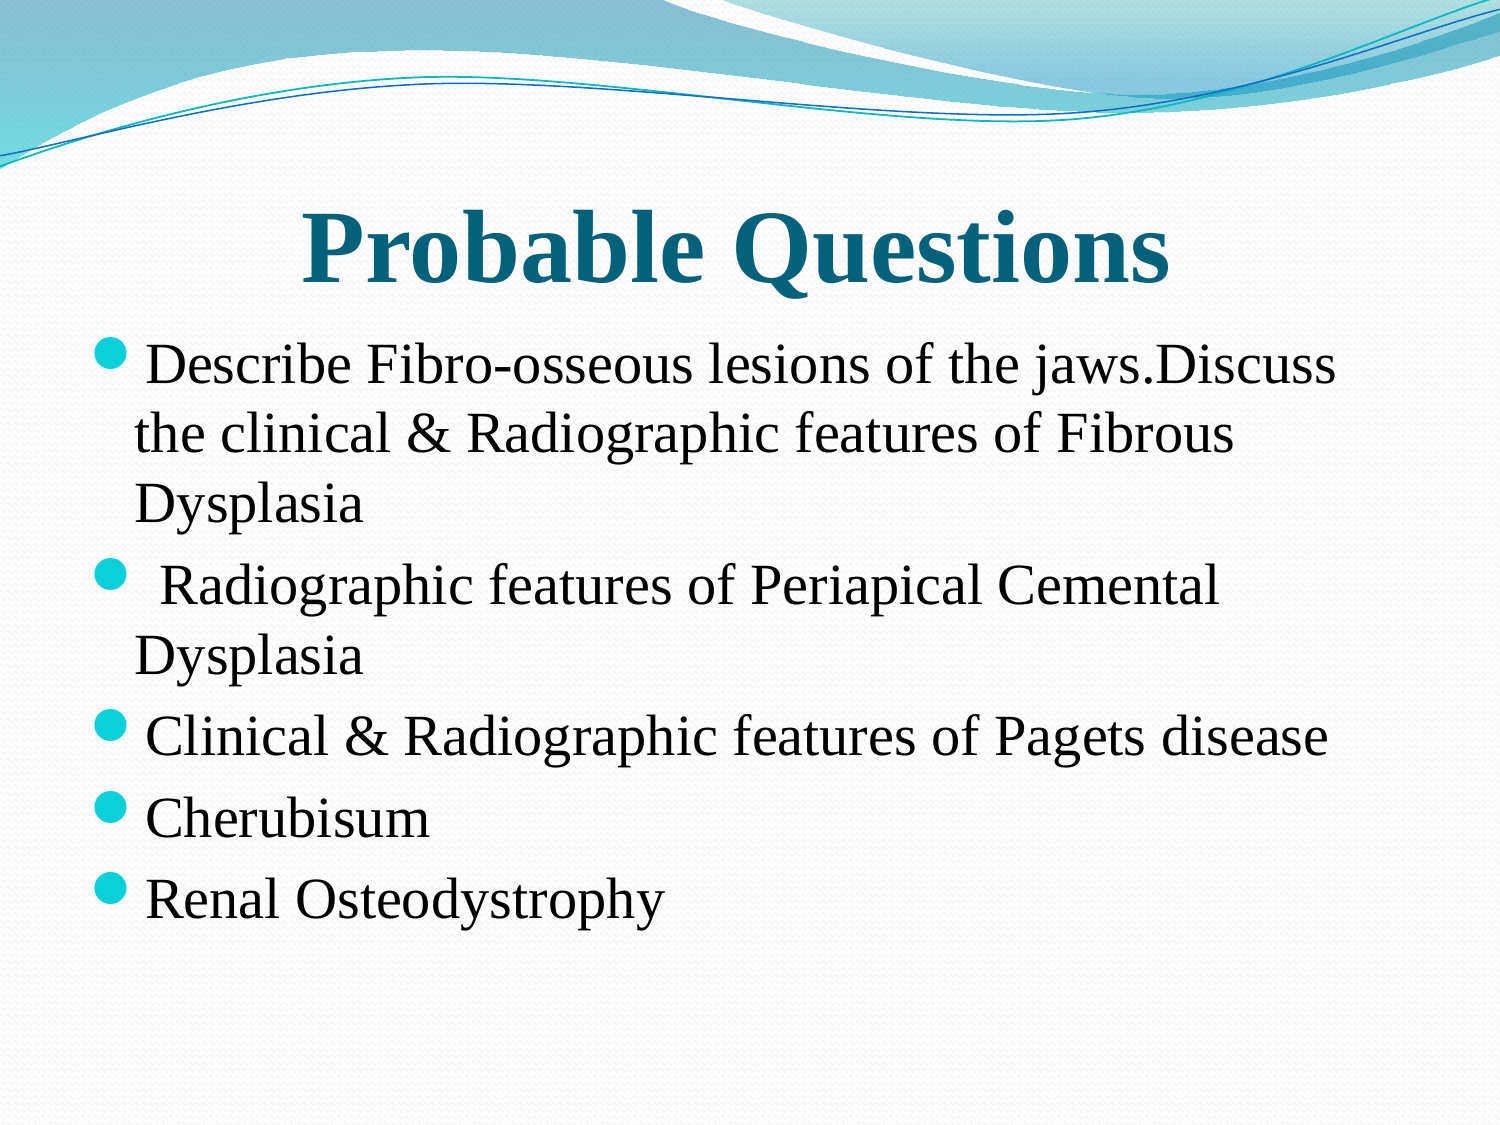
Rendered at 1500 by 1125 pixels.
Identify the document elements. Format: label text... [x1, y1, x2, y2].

title Probable Questions [75, 115, 1425, 303]
list Describe Fibro-osseous lesions of the jaws.Discuss the clinical & Radiographic features of Fibrous Dysplasia Radiographic features of Periapical Cemental Dysplasia Clinical & Radiographic features of Pagets disease Cherubisum Renal Osteodystrophy [75, 317, 1425, 1038]
